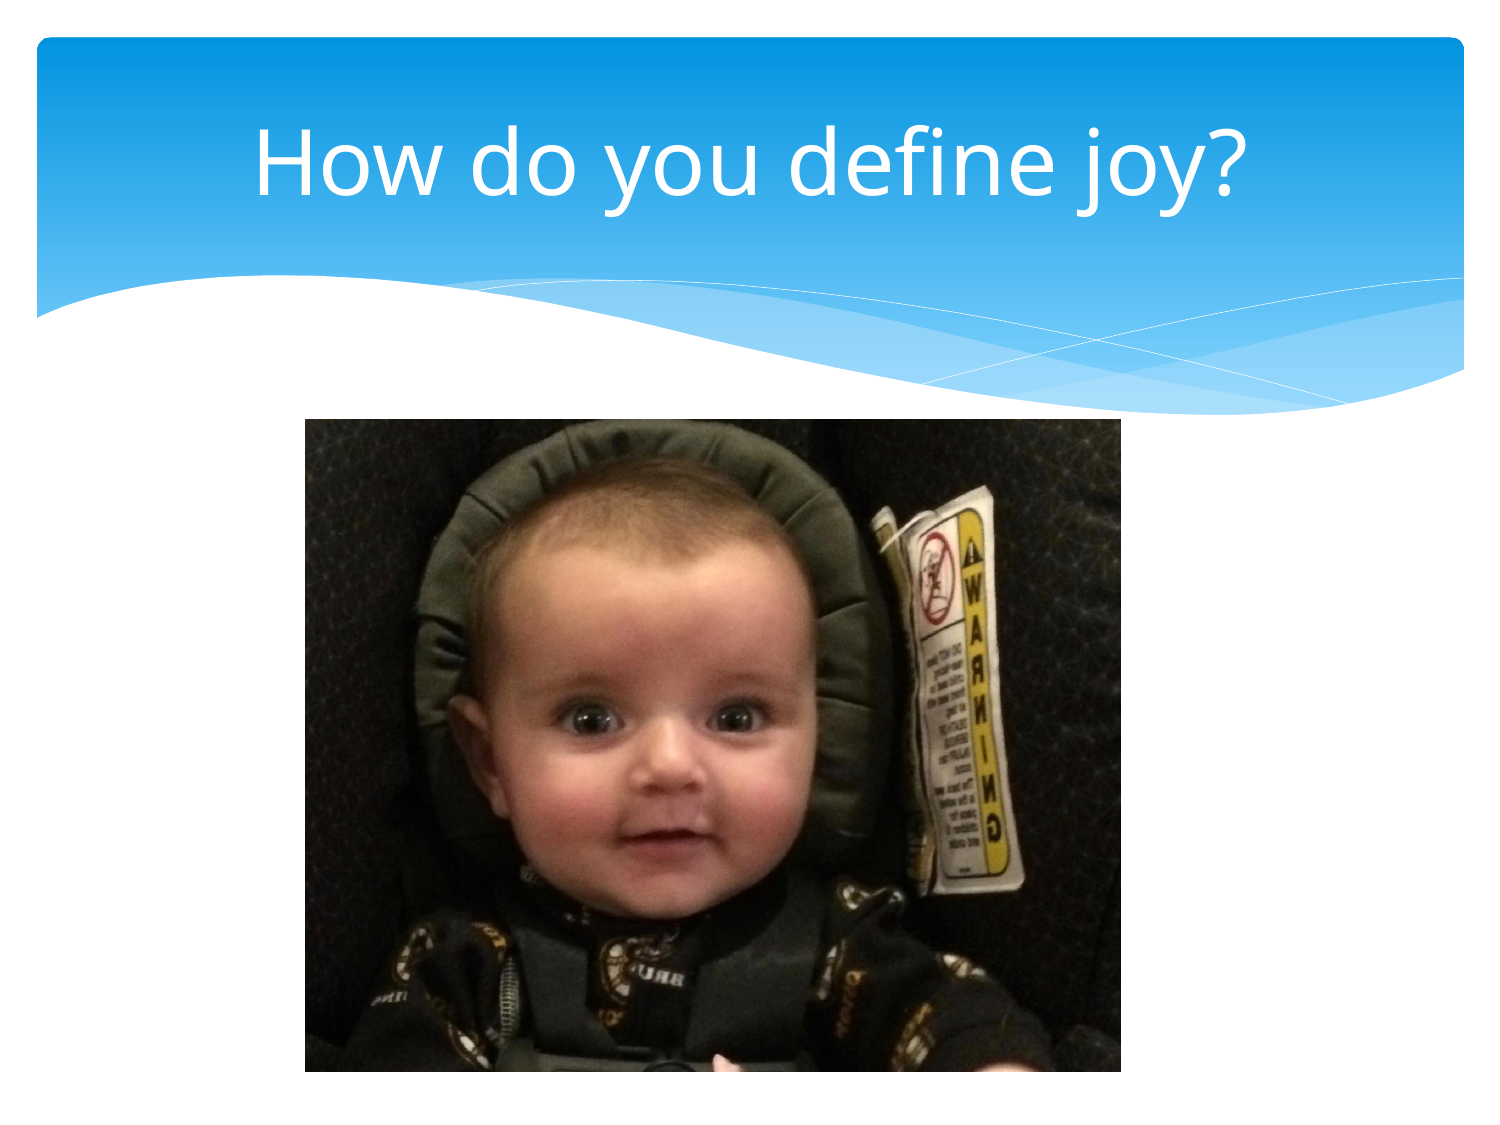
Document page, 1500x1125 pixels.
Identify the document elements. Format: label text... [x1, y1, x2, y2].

picture [305, 419, 1121, 1072]
title How do you define joy? [74, 54, 1426, 262]
